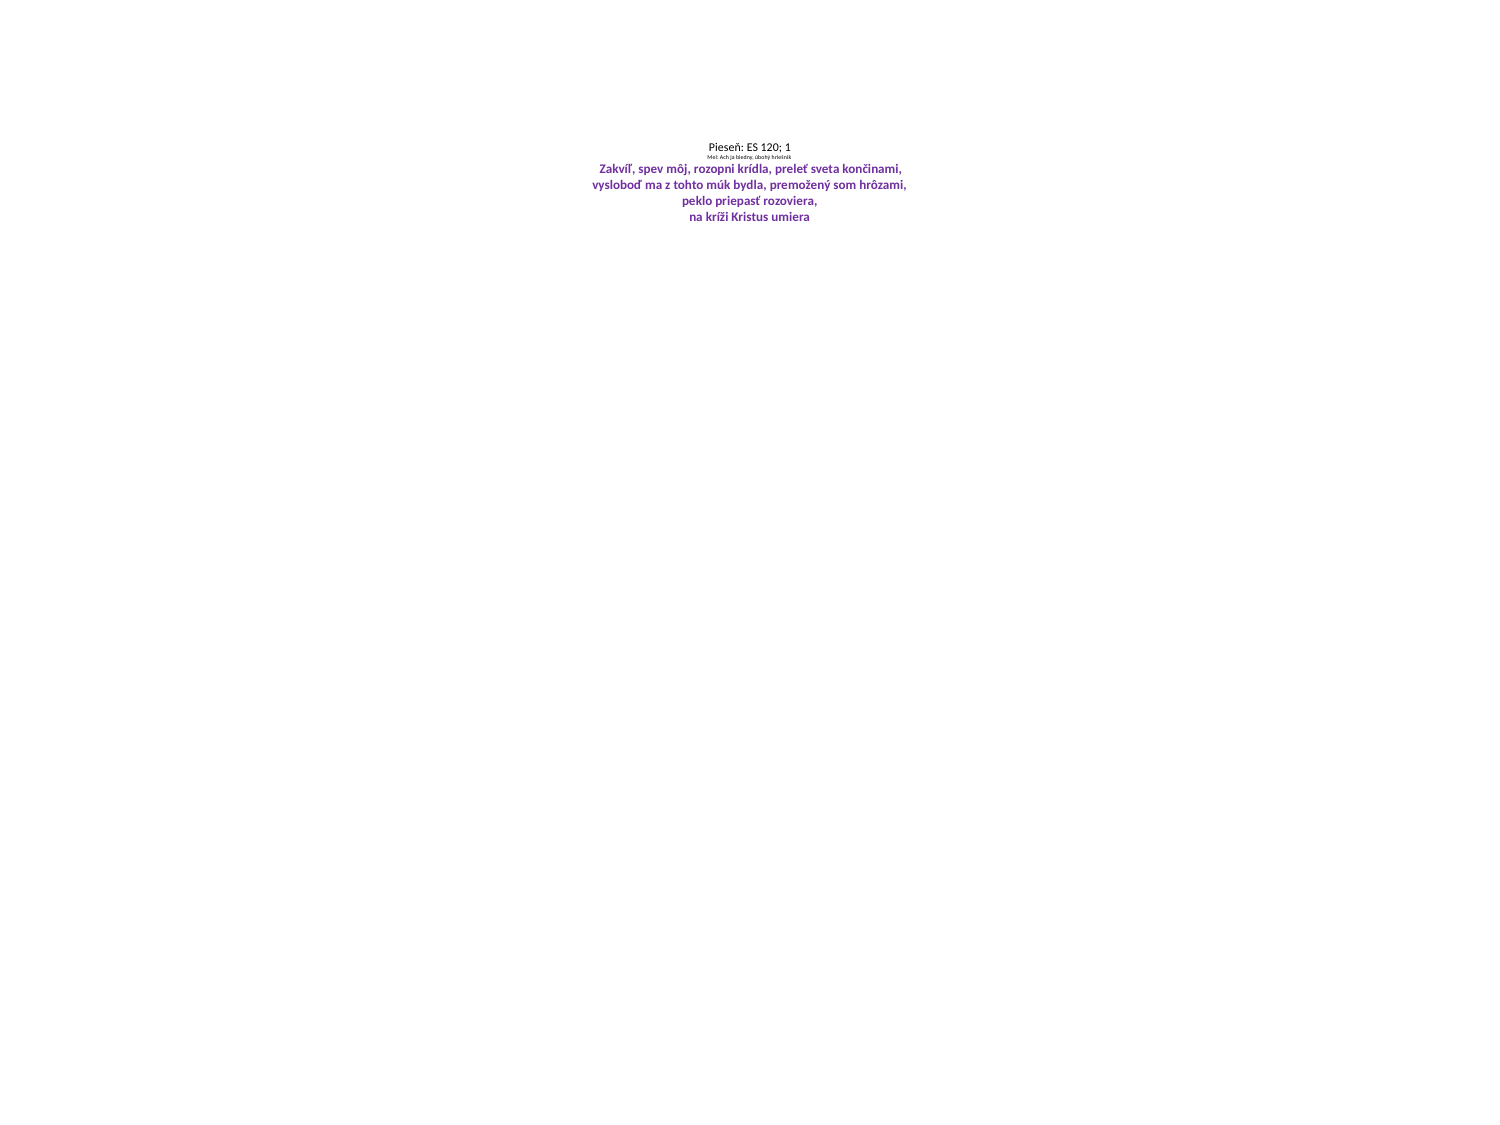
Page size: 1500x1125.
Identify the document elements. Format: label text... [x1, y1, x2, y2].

title Pieseň: ES 120; 1 Mel: Ach ja biedny, úbohý hriešnik Zakvíľ, spev môj, rozopni krídla, preleť sveta končinami, vysloboď ma z tohto múk bydla, premožený som hrôzami, peklo priepasť rozoviera, na kríži Kristus umiera [75, 45, 1425, 233]
